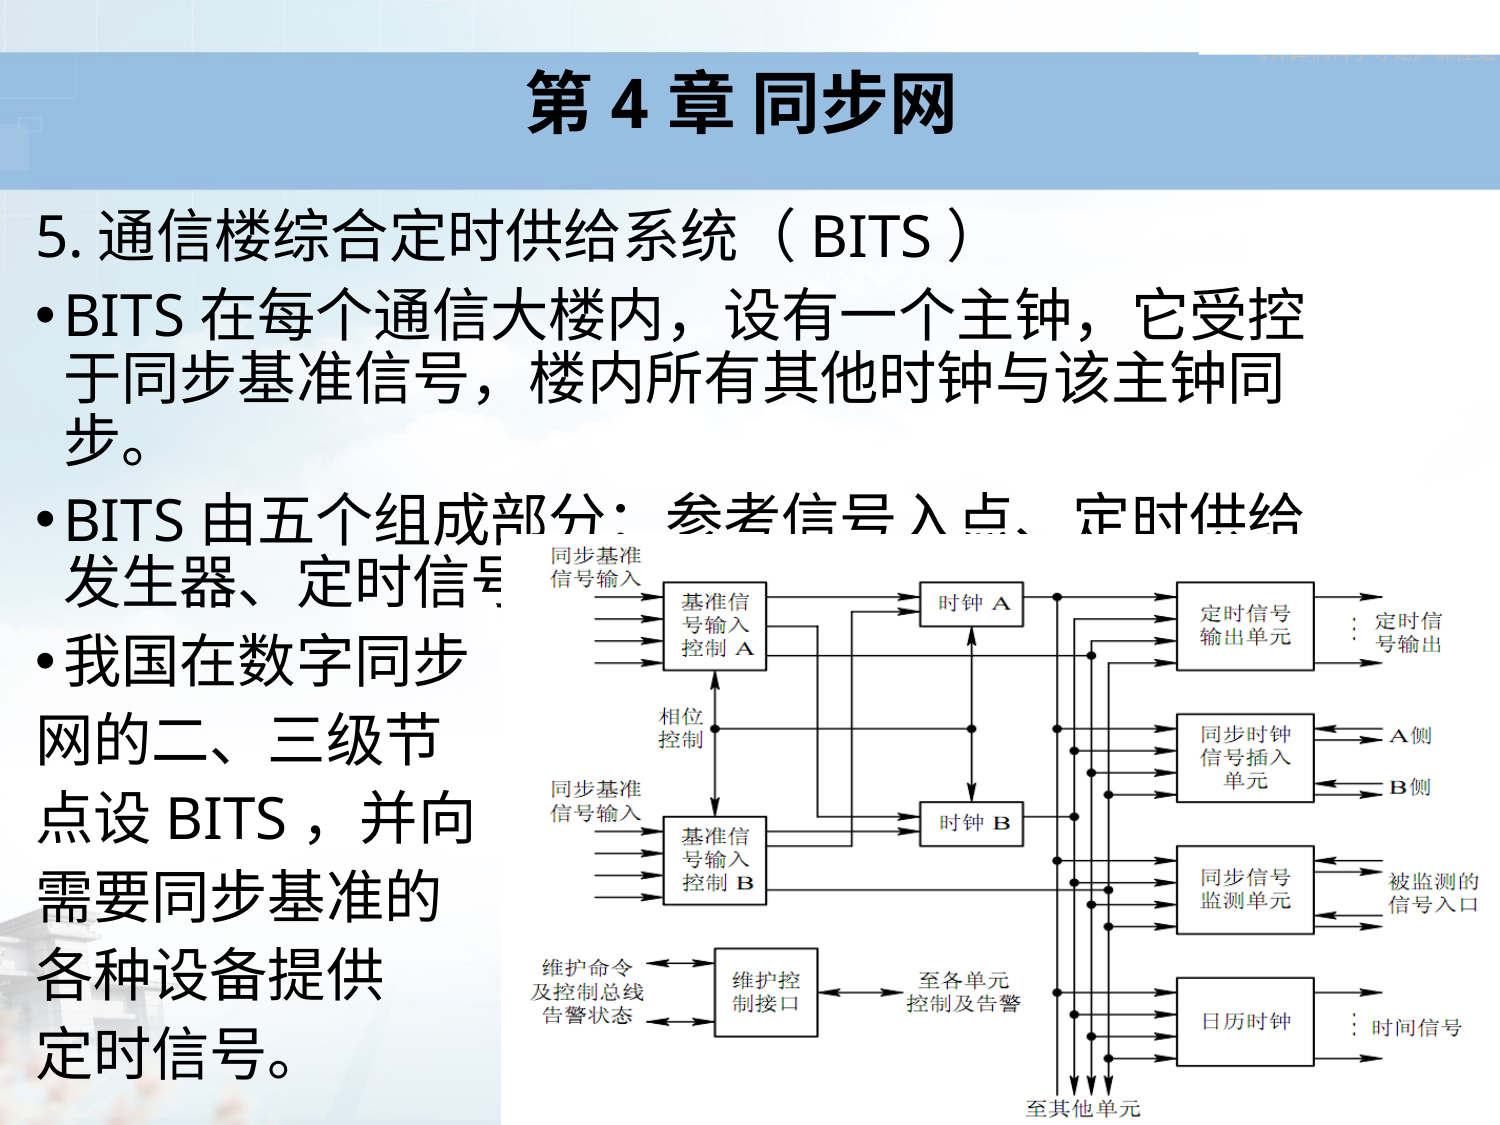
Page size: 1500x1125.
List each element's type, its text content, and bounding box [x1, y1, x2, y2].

title 第4章 同步网 [103, 12, 1379, 200]
picture [0, 0, 1500, 1125]
list 5.通信楼综合定时供给系统（BITS） BITS在每个通信大楼内，设有一个主钟，它受控于同步基准信号，楼内所有其他时钟与该主钟同步。 BITS由五个组成部分：参考信号入点、定时供给发生器、定时信号输出、性能检测及告警。 我国在数字同步 网的二、三级节 点设BITS，并向 需要同步基准的 各种设备提供 定时信号。 [20, 200, 1368, 975]
